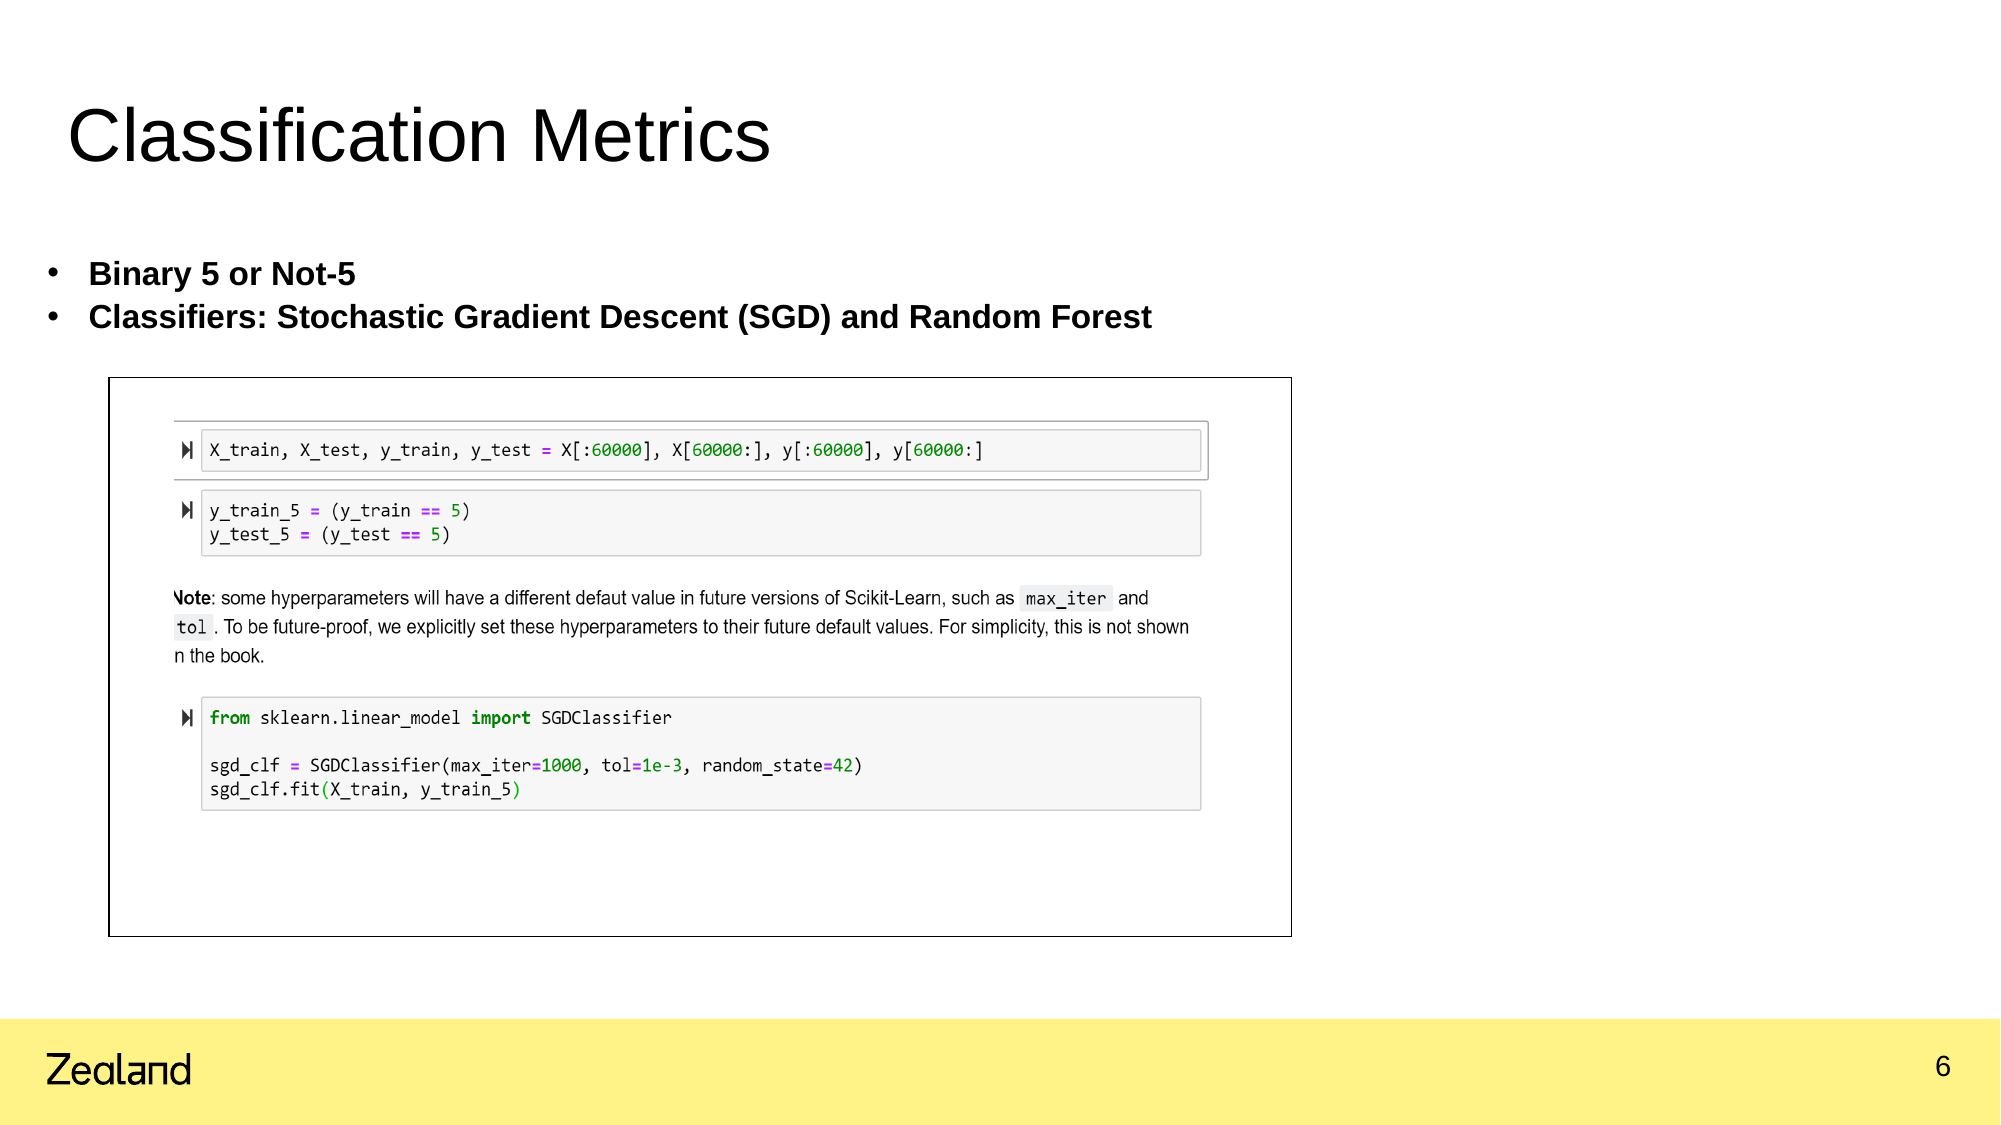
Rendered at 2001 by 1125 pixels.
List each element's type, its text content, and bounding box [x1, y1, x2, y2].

list Binary 5 or Not-5 Classifiers: Stochastic Gradient Descent (SGD) and Random Forest [47, 247, 1953, 993]
slide_number 6 [1910, 1053, 1952, 1083]
title Classification Metrics [47, 96, 1953, 232]
picture [174, 412, 1214, 821]
text_box [108, 377, 1292, 937]
